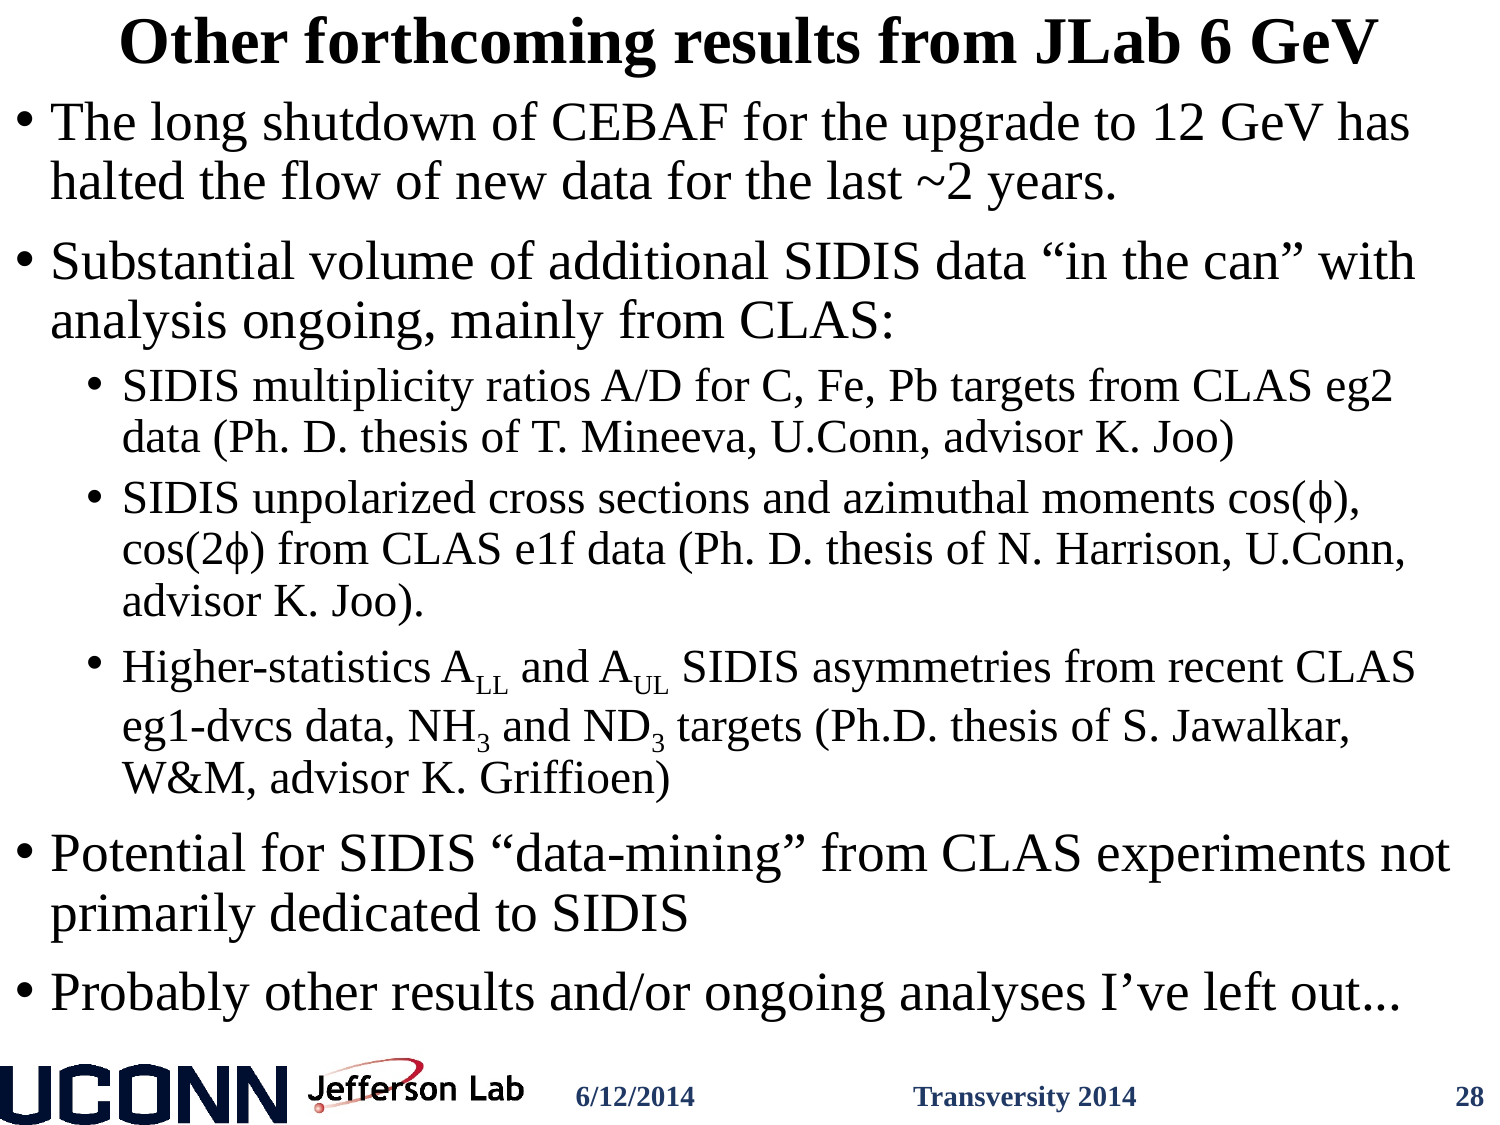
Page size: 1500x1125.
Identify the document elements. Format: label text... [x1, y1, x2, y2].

footer Transversity 2014 [737, 1065, 1313, 1125]
list The long shutdown of CEBAF for the upgrade to 12 GeV has halted the flow of new data for the last ~2 years. Substantial volume of additional SIDIS data “in the can” with analysis ongoing, mainly from CLAS: SIDIS multiplicity ratios A/D for C, Fe, Pb targets from CLAS eg2 data (Ph. D. thesis of T. Mineeva, U.Conn, advisor K. Joo) SIDIS unpolarized cross sections and azimuthal moments cos(ϕ), cos(2ϕ) from CLAS e1f data (Ph. D. thesis of N. Harrison, U.Conn, advisor K. Joo). Higher-statistics ALL and AUL SIDIS asymmetries from recent CLAS eg1-dvcs data, NH3 and ND3 targets (Ph.D. thesis of S. Jawalkar, W&M, advisor K. Griffioen) Potential for SIDIS “data-mining” from CLAS experiments not primarily dedicated to SIDIS Probably other results and/or ongoing analyses I’ve left out... [0, 84, 1500, 1041]
title Other forthcoming results from JLab 6 GeV [0, 0, 1500, 84]
slide_number 28 [1313, 1065, 1500, 1125]
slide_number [540, 1065, 731, 1125]
picture [293, 1049, 534, 1125]
picture [0, 1064, 287, 1125]
